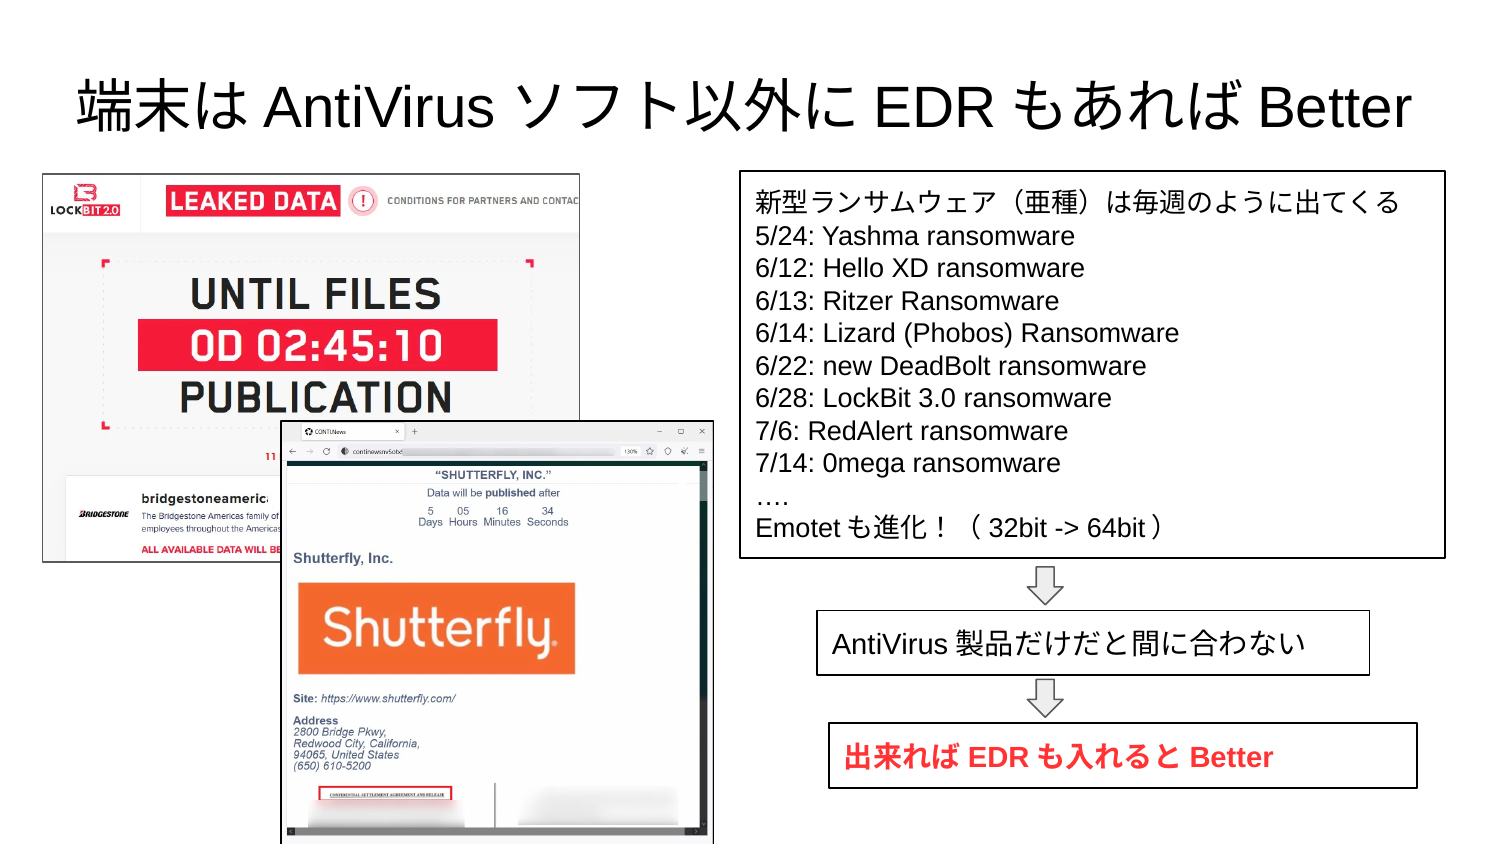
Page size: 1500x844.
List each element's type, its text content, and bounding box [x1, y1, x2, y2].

text_box AntiVirus製品だけだと間に合わない [817, 610, 1370, 676]
text_box 端末はAntiVirusソフト以外にEDRもあればBetter [75, 33, 1425, 175]
text_box 出来ればEDRも入れるとBetter [829, 722, 1418, 788]
text_box 新型ランサムウェア（亜種）は毎週のように出てくる 5/24: Yashma ransomware 6/12: Hello XD ransomware 6/13: Ritzer Ransomware 6/14: Lizard (Phobos) Ransomware 6/22: new DeadBolt ransomware 6/28: LockBit 3.0 ransomware 7/6: RedAlert ransomware 7/14: 0mega ransomware …. Emotetも進化！（32bit -> 64bit） [740, 170, 1446, 559]
picture [43, 174, 713, 844]
text_box [1027, 679, 1064, 718]
text_box [1027, 566, 1064, 605]
